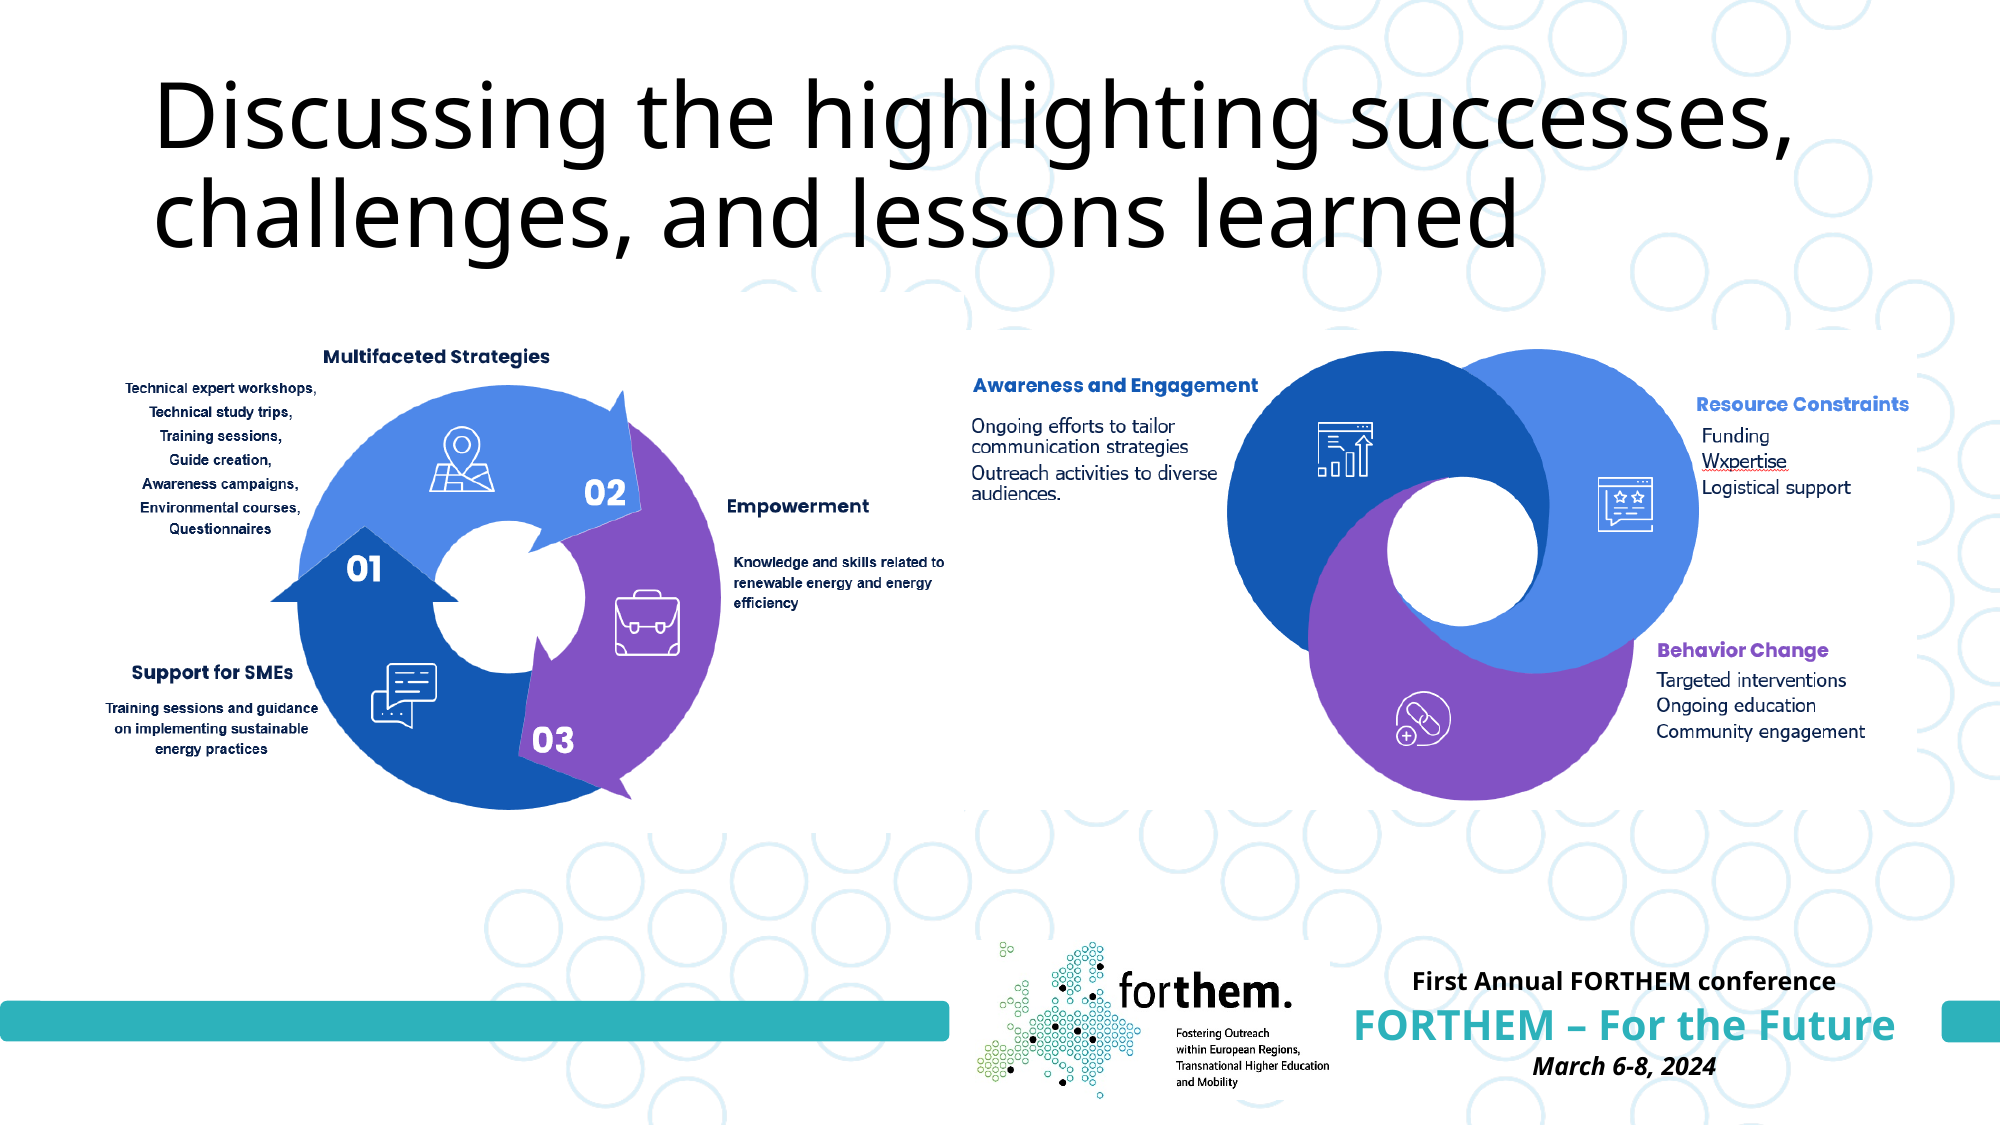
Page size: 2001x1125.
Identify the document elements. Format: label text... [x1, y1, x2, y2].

picture [65, 0, 2000, 1125]
title Discussing the highlighting successes, challenges, and lessons learned [137, 59, 484, 278]
text_box [0, 999, 484, 1043]
